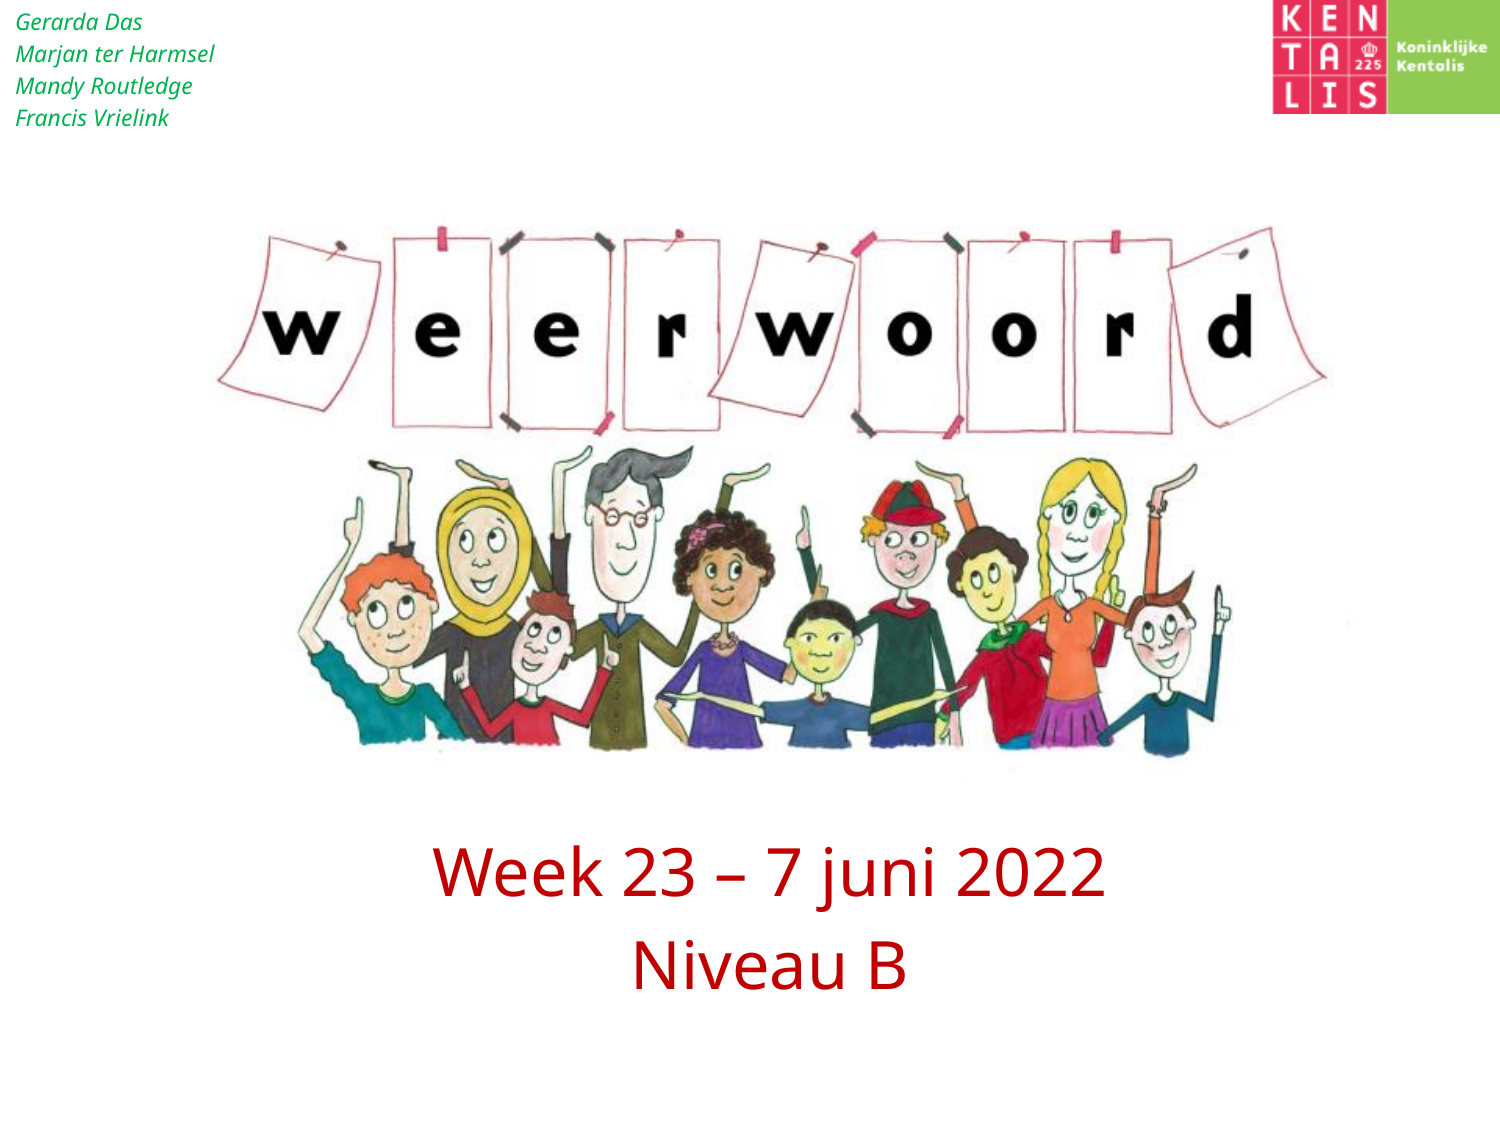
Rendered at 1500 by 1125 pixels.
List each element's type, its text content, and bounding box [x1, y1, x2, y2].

text_box Gerarda Das Marjan ter Harmsel Mandy Routledge Francis Vrielink [0, 0, 420, 197]
picture [1272, 0, 1500, 114]
subtitle Week 23 – 7 juni 2022 Niveau B [194, 822, 1346, 1035]
picture [182, 176, 1359, 780]
